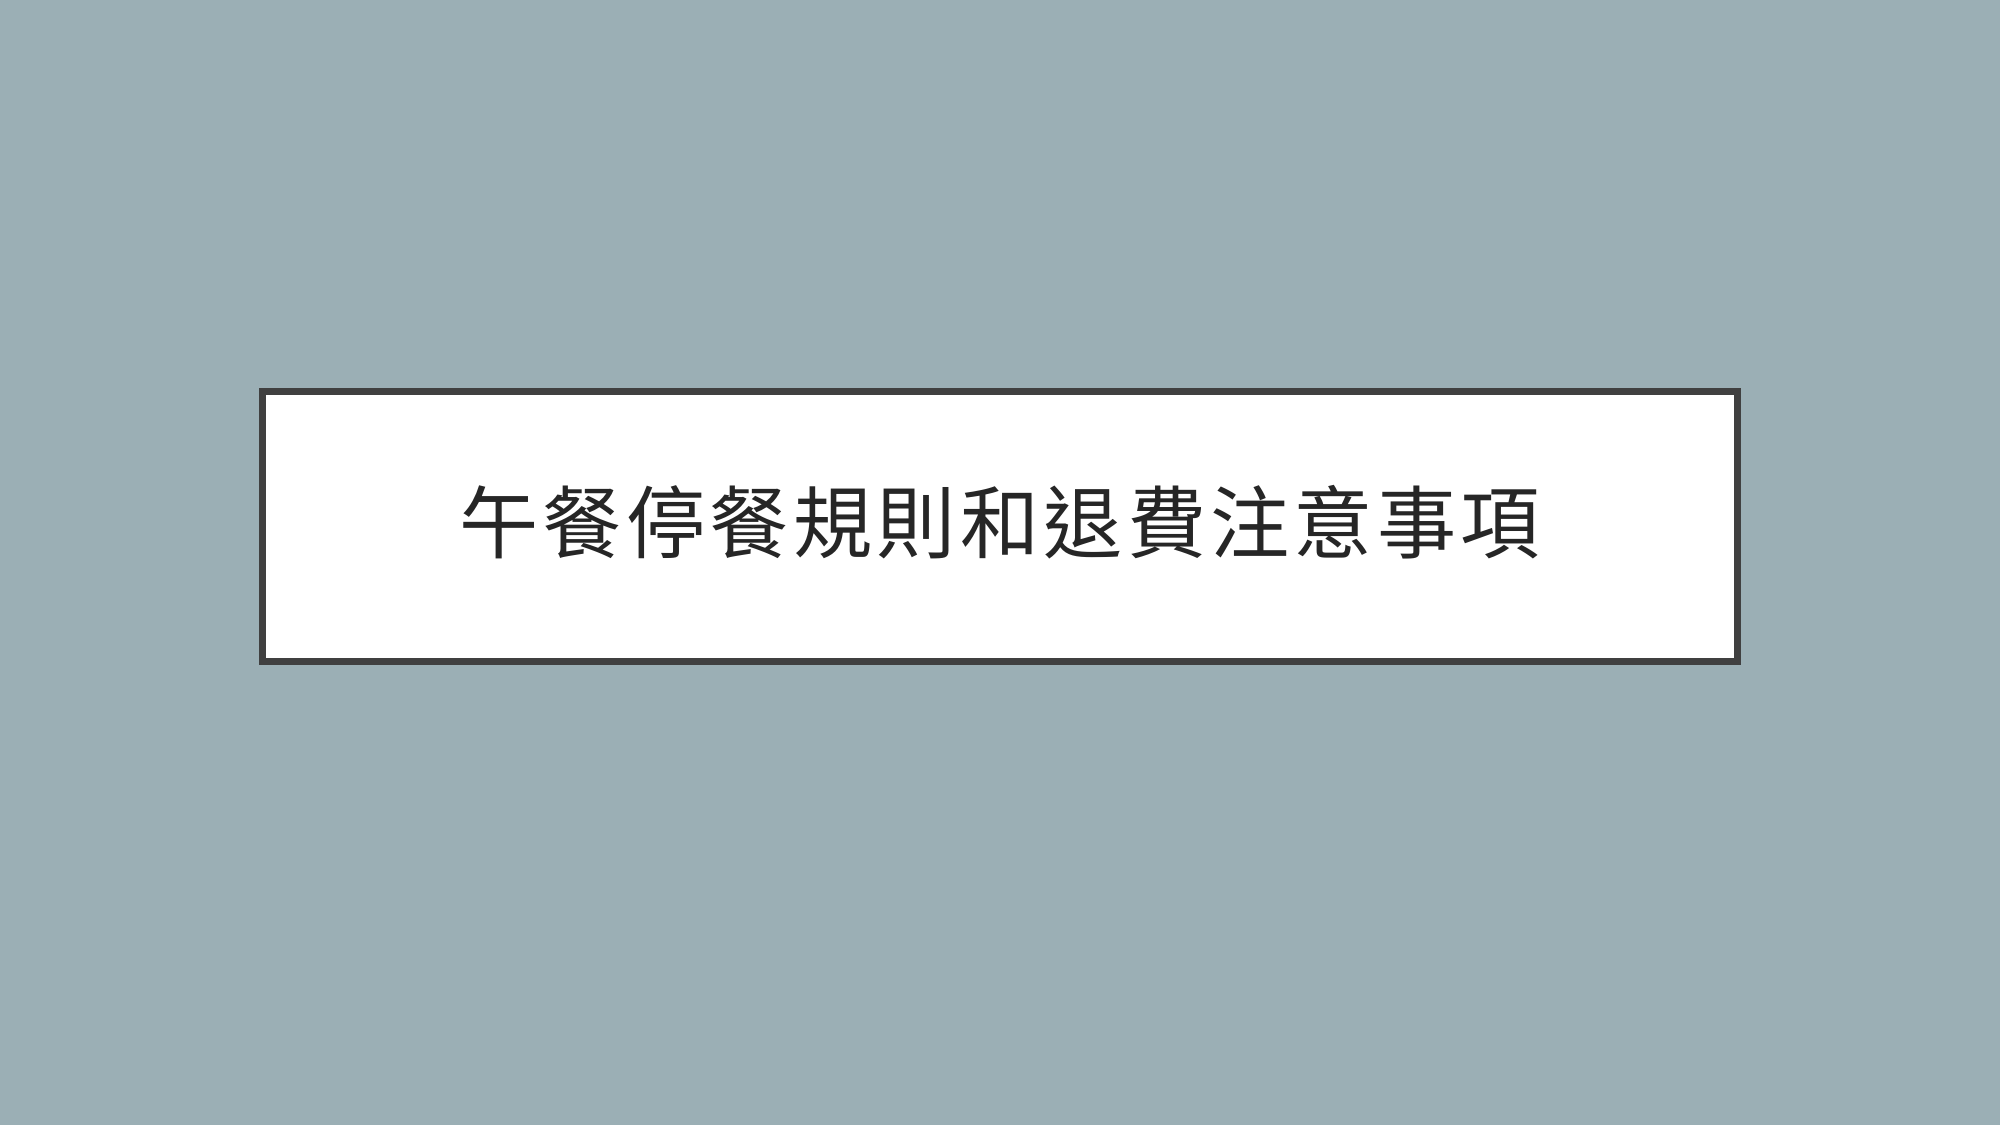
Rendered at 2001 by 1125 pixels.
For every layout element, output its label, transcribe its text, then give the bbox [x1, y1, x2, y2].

title 午餐停餐規則和退費注意事項 [259, 388, 1741, 665]
